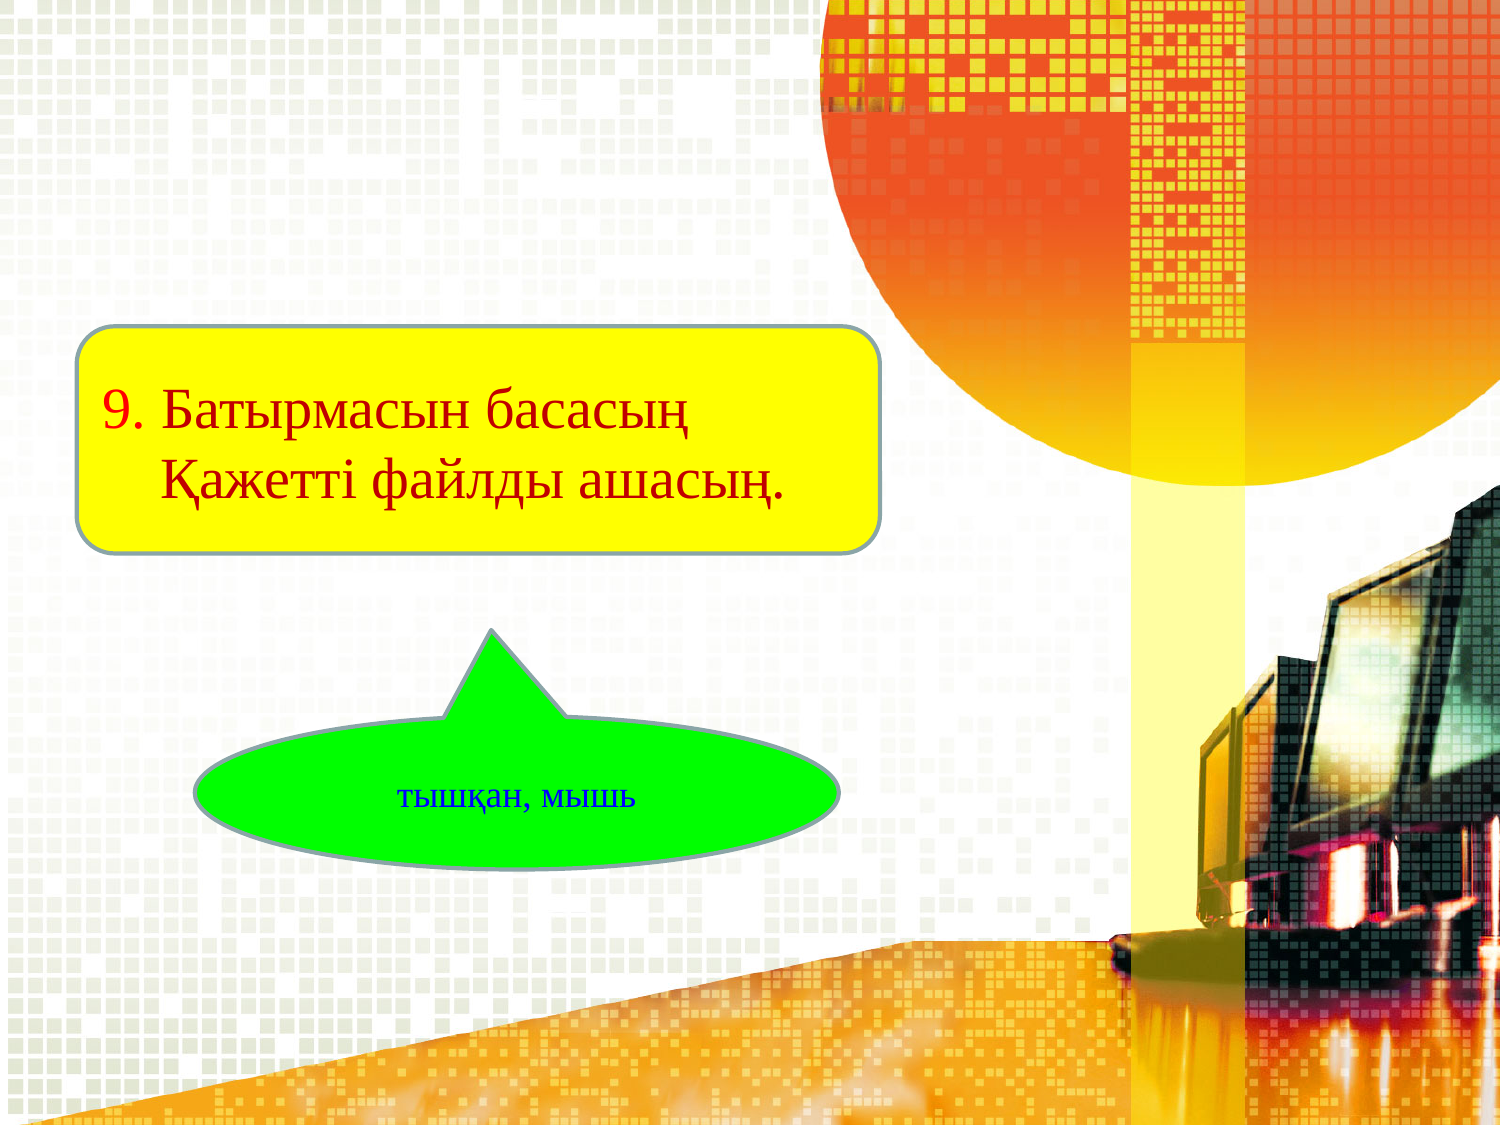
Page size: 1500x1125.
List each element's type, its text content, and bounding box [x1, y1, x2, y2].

text_box тышқан, мышь [192, 627, 841, 872]
picture [0, 0, 1500, 1125]
text_box 9. Батырмасын басасың Қажетті файлды ашасың. [74, 324, 883, 556]
